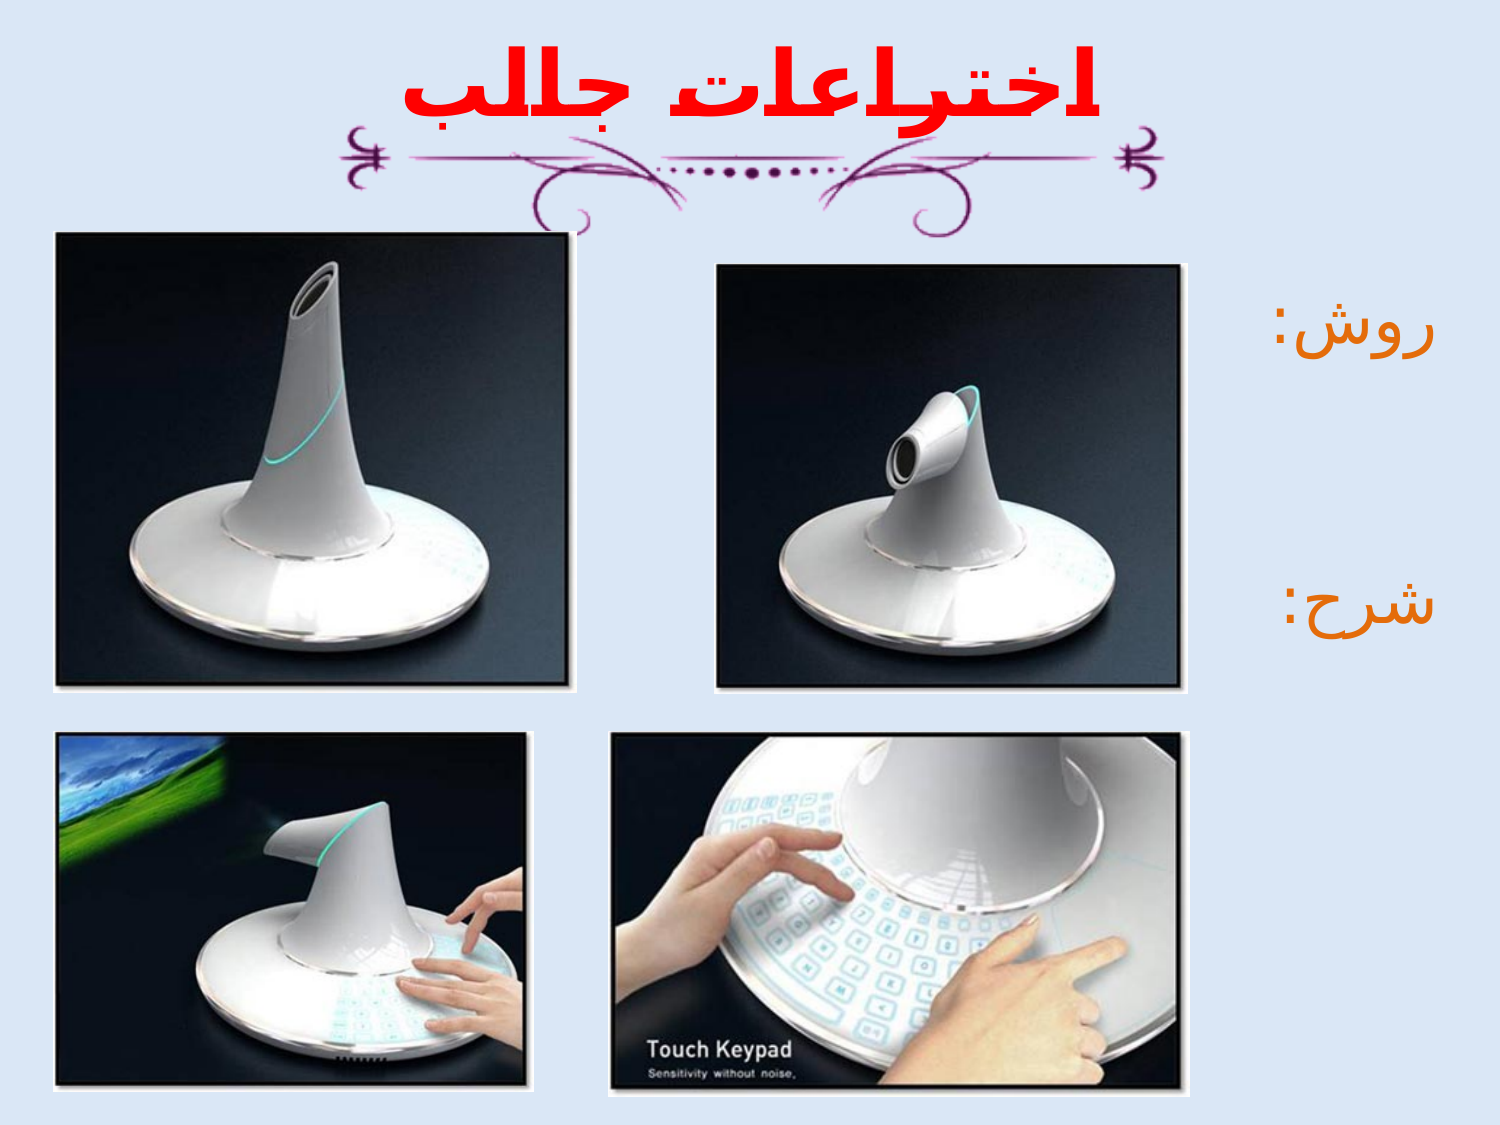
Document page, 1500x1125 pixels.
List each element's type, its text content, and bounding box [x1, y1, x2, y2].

subtitle روش: شرح: [1198, 269, 1454, 1090]
picture [608, 731, 1190, 1097]
picture [714, 263, 1188, 695]
picture [52, 148, 1172, 693]
picture [52, 731, 534, 1092]
title اختراعات جالب [159, 11, 1341, 148]
